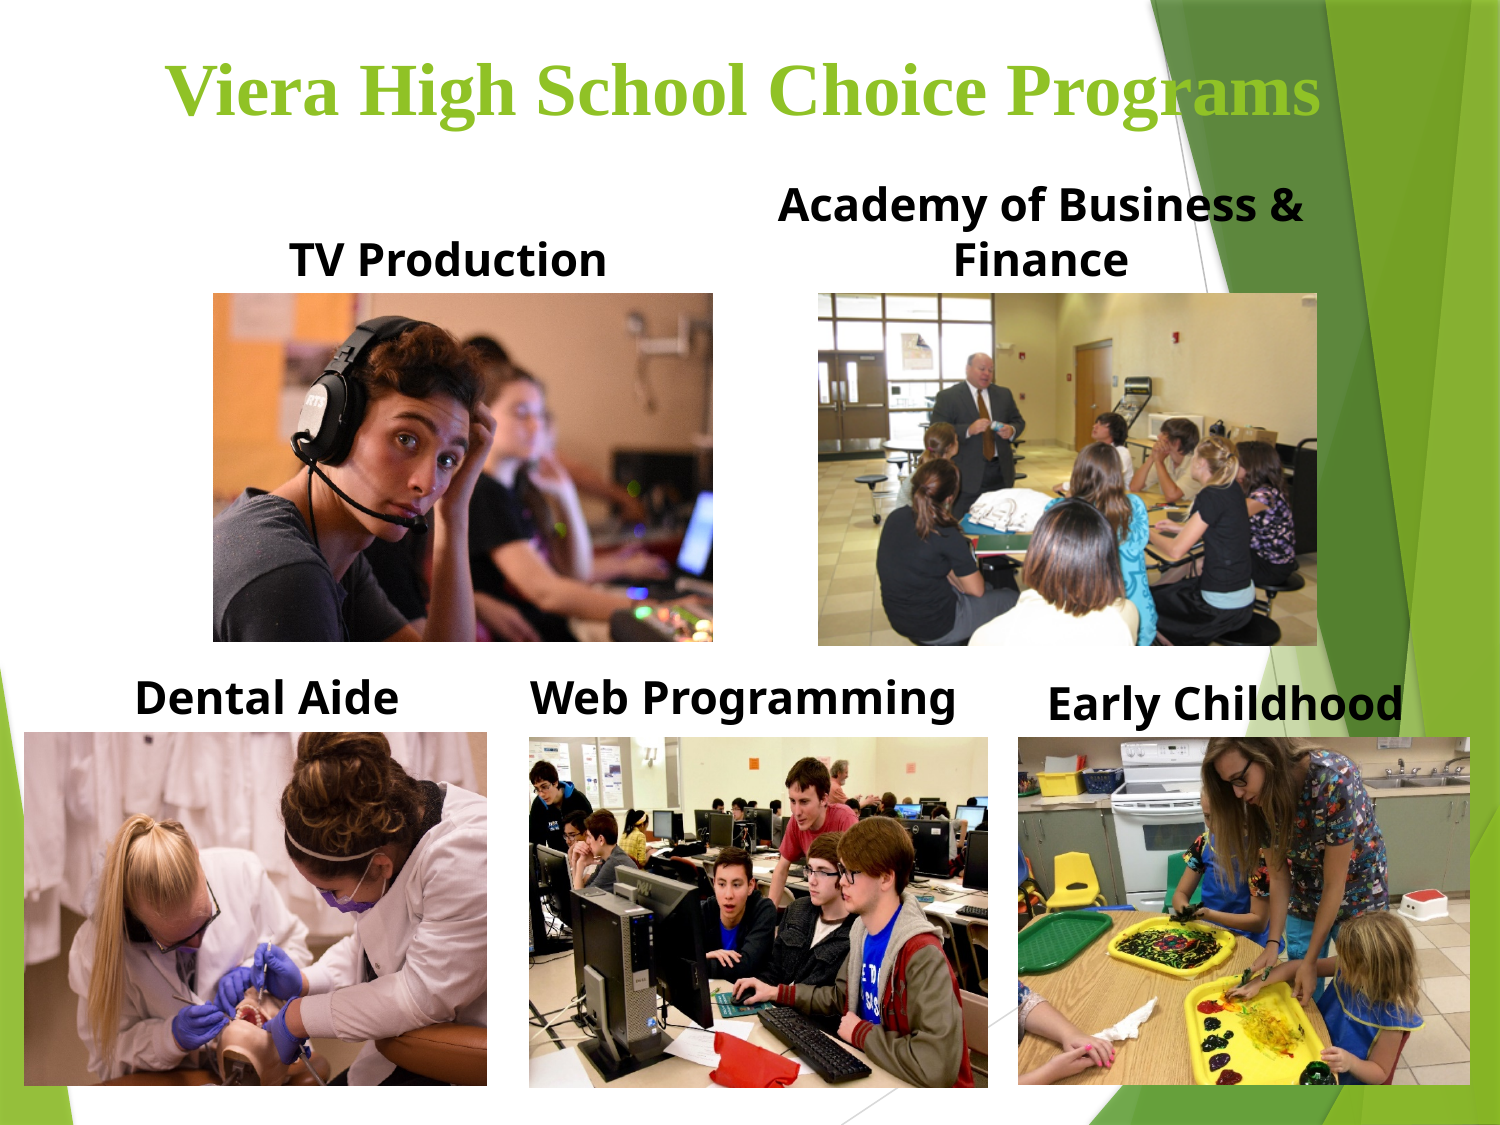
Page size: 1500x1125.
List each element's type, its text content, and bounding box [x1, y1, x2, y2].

text_box TV Production [178, 222, 719, 293]
picture [528, 737, 988, 1088]
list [212, 292, 713, 642]
picture [1018, 736, 1471, 1086]
text_box Academy of Business & Finance [738, 167, 1344, 293]
text_box Dental Aide [54, 661, 480, 731]
text_box Web Programming [498, 661, 989, 732]
text_box Early Childhood [964, 667, 1487, 738]
picture [818, 292, 1317, 647]
picture [23, 732, 488, 1086]
title Viera High School Choice Programs [29, 33, 1458, 183]
